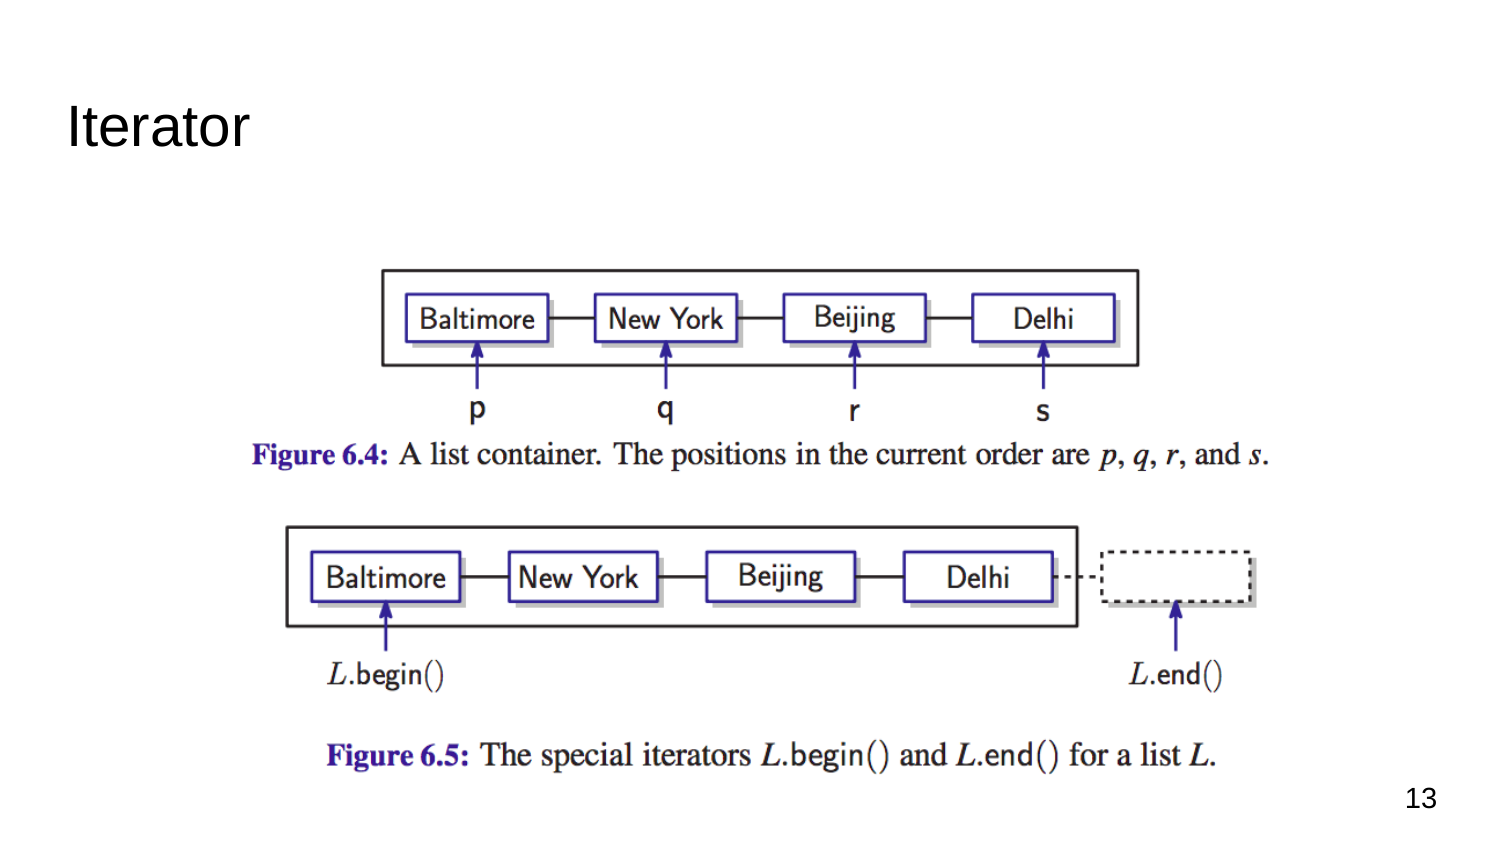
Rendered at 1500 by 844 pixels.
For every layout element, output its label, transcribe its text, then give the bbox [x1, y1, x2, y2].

slide_number ‹#› [1389, 764, 1480, 830]
title Iterator [51, 72, 1449, 167]
picture [199, 249, 1292, 791]
